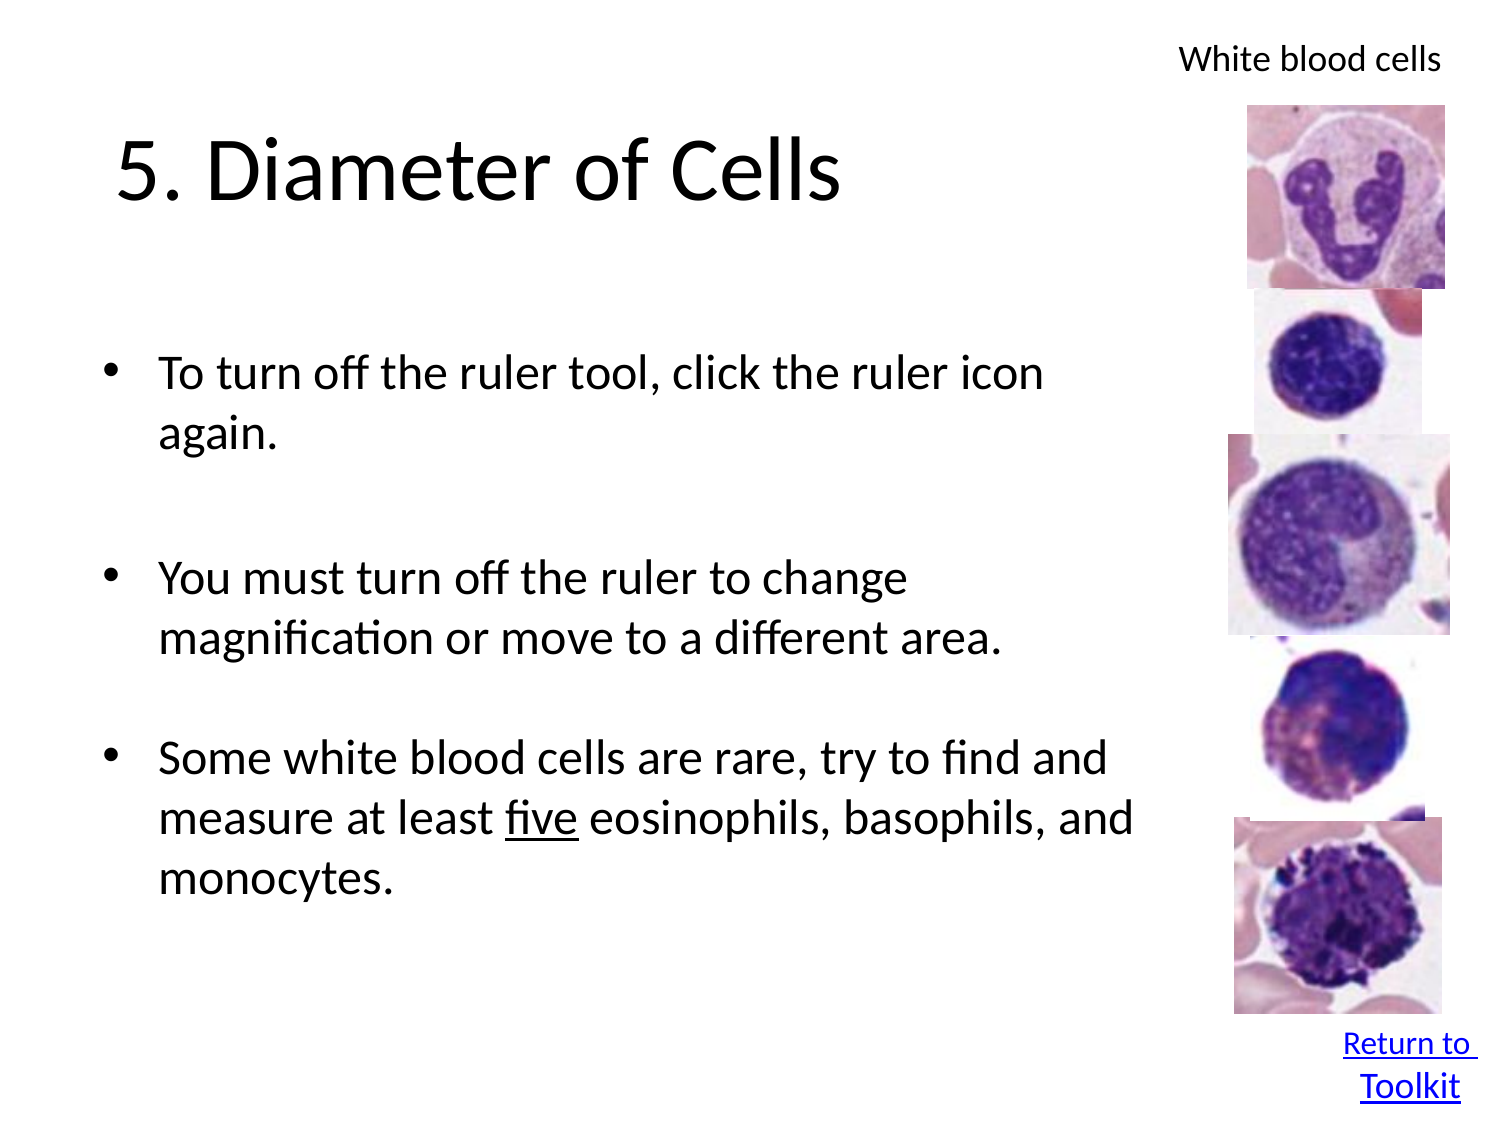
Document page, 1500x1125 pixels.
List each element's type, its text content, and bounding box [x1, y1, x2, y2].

text_box To turn off the ruler tool, click the ruler icon again. You must turn off the ruler to change magnification or move to a different area. Some white blood cells are rare, try to find and measure at least five eosinophils, basophils, and monocytes. [87, 332, 1188, 912]
picture [1233, 636, 1442, 1015]
text_box Return to Toolkit [1321, 1013, 1500, 1114]
text_box White blood cells [1163, 26, 1466, 87]
picture [1227, 105, 1451, 635]
text_box 5. Diameter of Cells [99, 70, 1450, 258]
